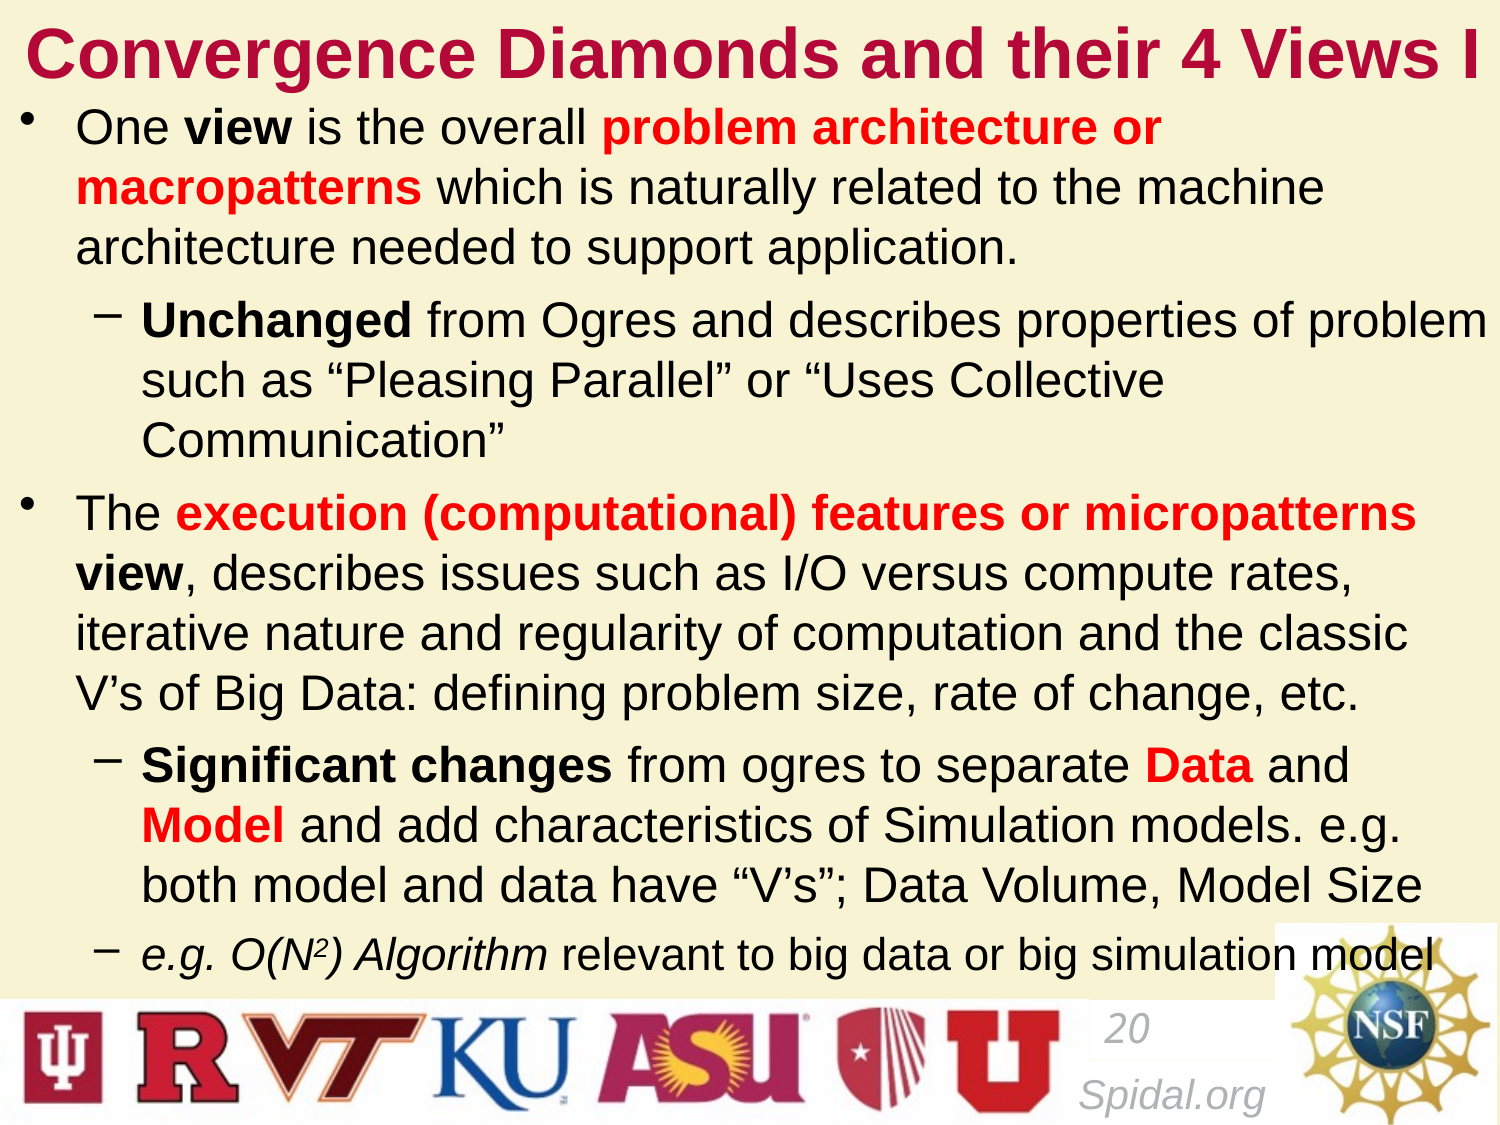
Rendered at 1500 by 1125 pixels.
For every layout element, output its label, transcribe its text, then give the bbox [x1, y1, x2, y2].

list One view is the overall problem architecture or macropatterns which is naturally related to the machine architecture needed to support application. Unchanged from Ogres and describes properties of problem such as “Pleasing Parallel” or “Uses Collective Communication” The execution (computational) features or micropatterns view, describes issues such as I/O versus compute rates, iterative nature and regularity of computation and the classic V’s of Big Data: defining problem size, rate of change, etc. Significant changes from ogres to separate Data and Model and add characteristics of Simulation models. e.g. both model and data have “V’s”; Data Volume, Model Size e.g. O(N2) Algorithm relevant to big data or big simulation model [4, 87, 1500, 1047]
picture [0, 999, 1089, 1125]
picture [1288, 1047, 1497, 1125]
title Convergence Diamonds and their 4 Views I [4, 0, 1500, 87]
